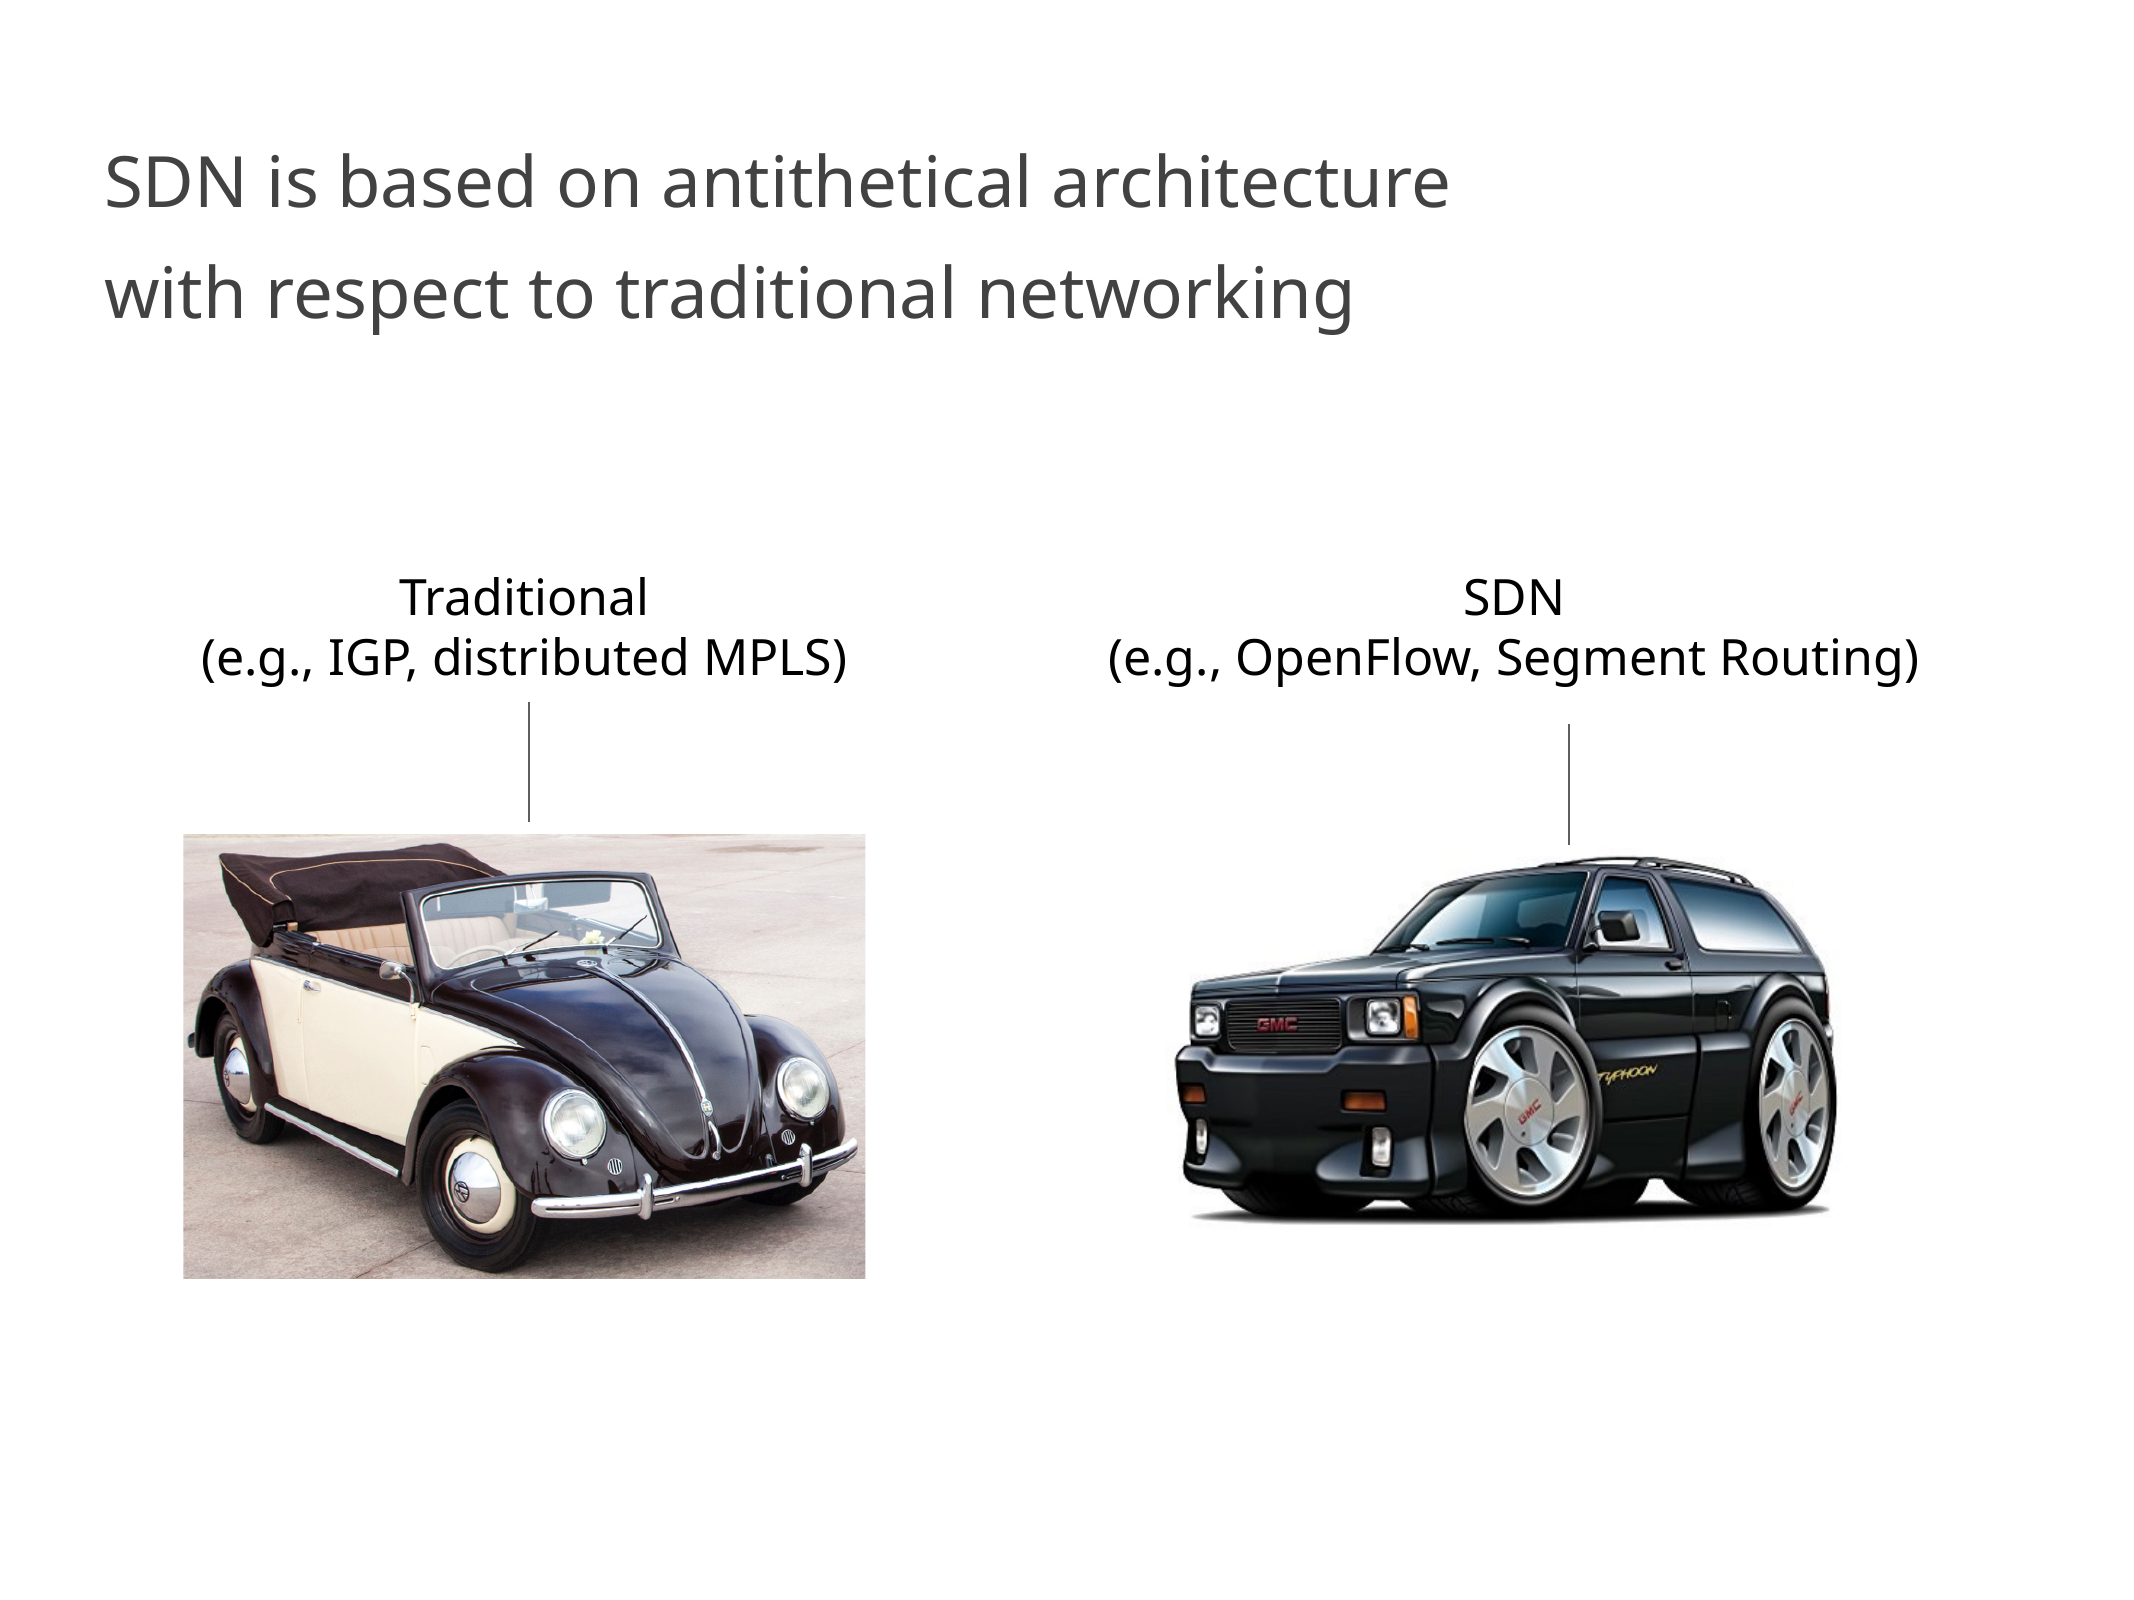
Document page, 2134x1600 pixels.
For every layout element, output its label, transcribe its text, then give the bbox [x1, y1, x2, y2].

text_box SDN (e.g., OpenFlow, Segment Routing) [1062, 565, 1966, 686]
picture [183, 833, 866, 1279]
text_box SDN is based on antithetical architecture with respect to traditional networking [104, 111, 2069, 333]
text_box Traditional (e.g., IGP, distributed MPLS) [168, 565, 881, 686]
picture [1143, 833, 1870, 1241]
